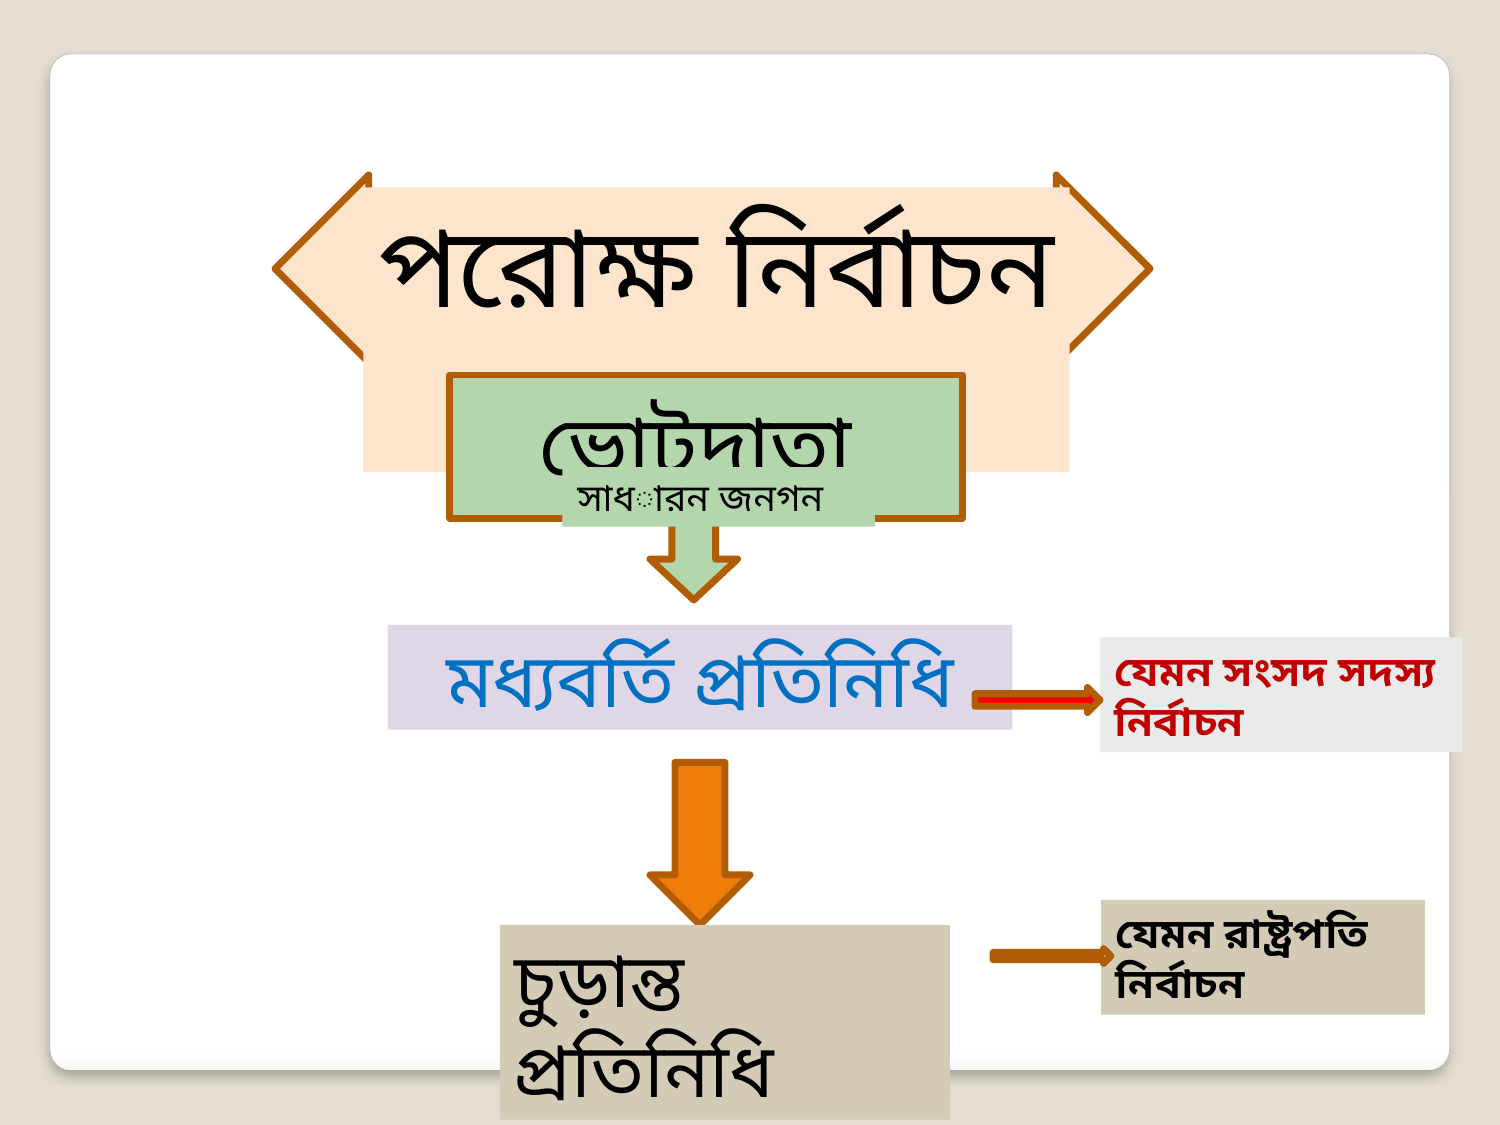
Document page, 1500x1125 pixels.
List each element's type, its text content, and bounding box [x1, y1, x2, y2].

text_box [274, 174, 1151, 363]
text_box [449, 374, 963, 601]
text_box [387, 624, 1013, 926]
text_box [992, 899, 1426, 966]
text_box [974, 637, 1463, 754]
text_box চুড়ান্ত প্রতিনিধি [499, 939, 950, 1120]
